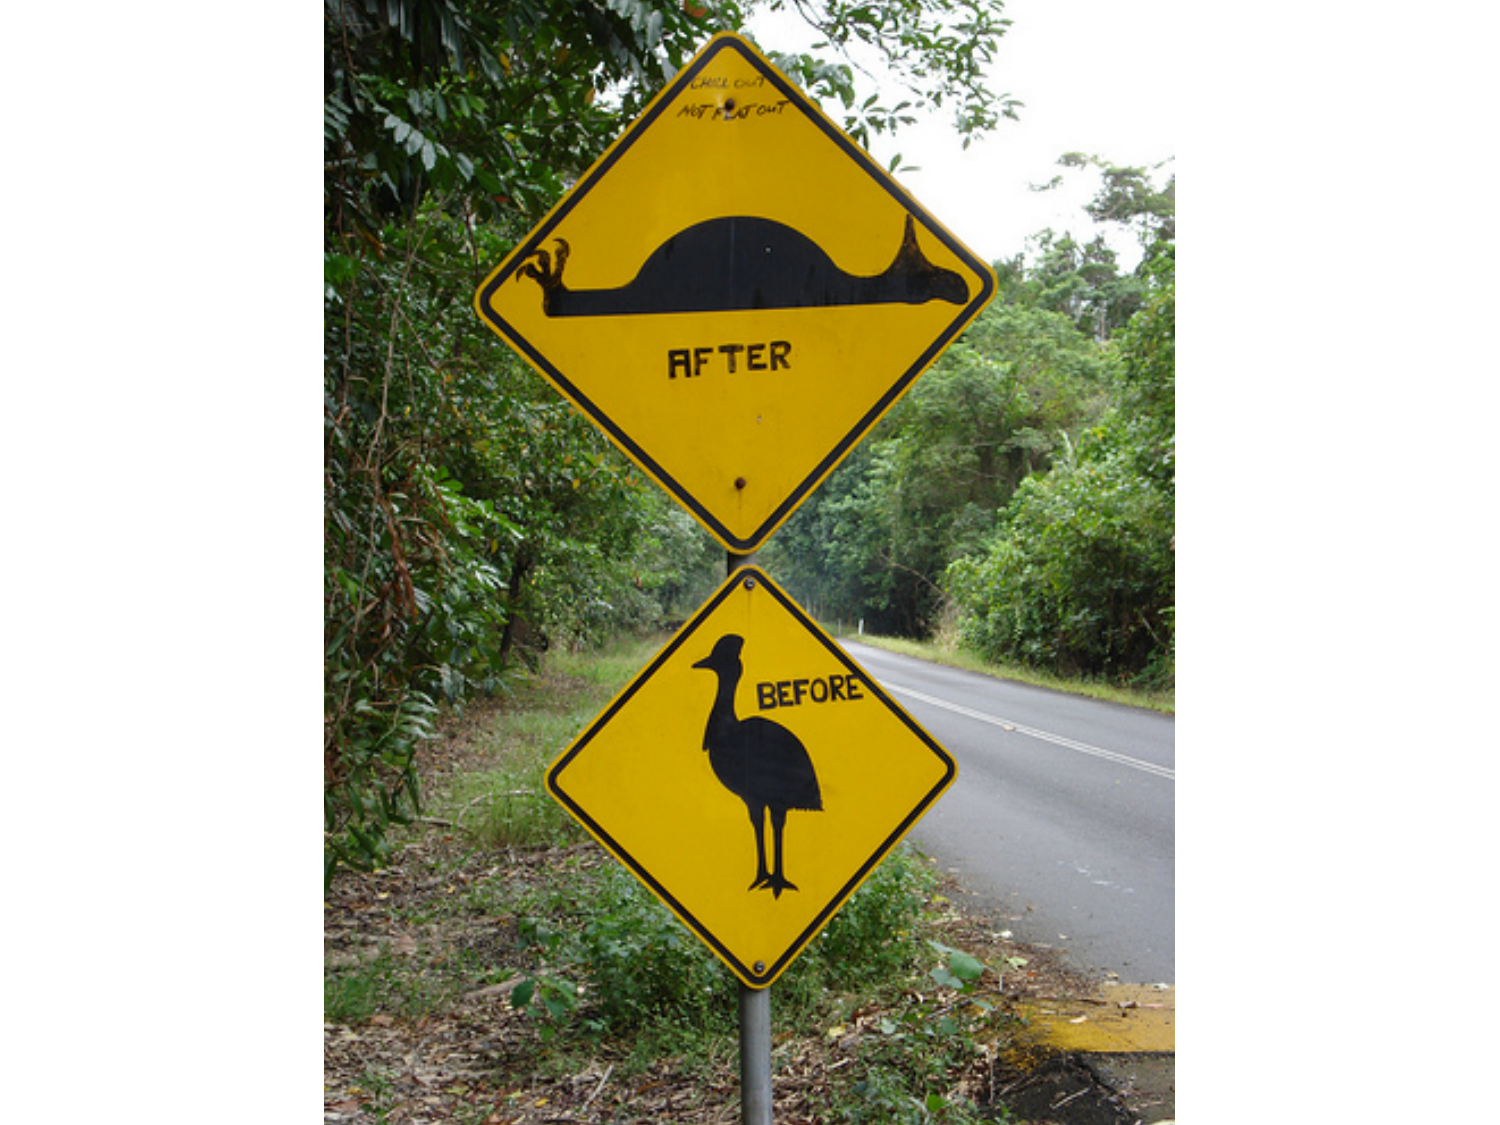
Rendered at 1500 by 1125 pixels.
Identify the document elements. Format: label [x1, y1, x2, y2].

list [324, 0, 1176, 1125]
